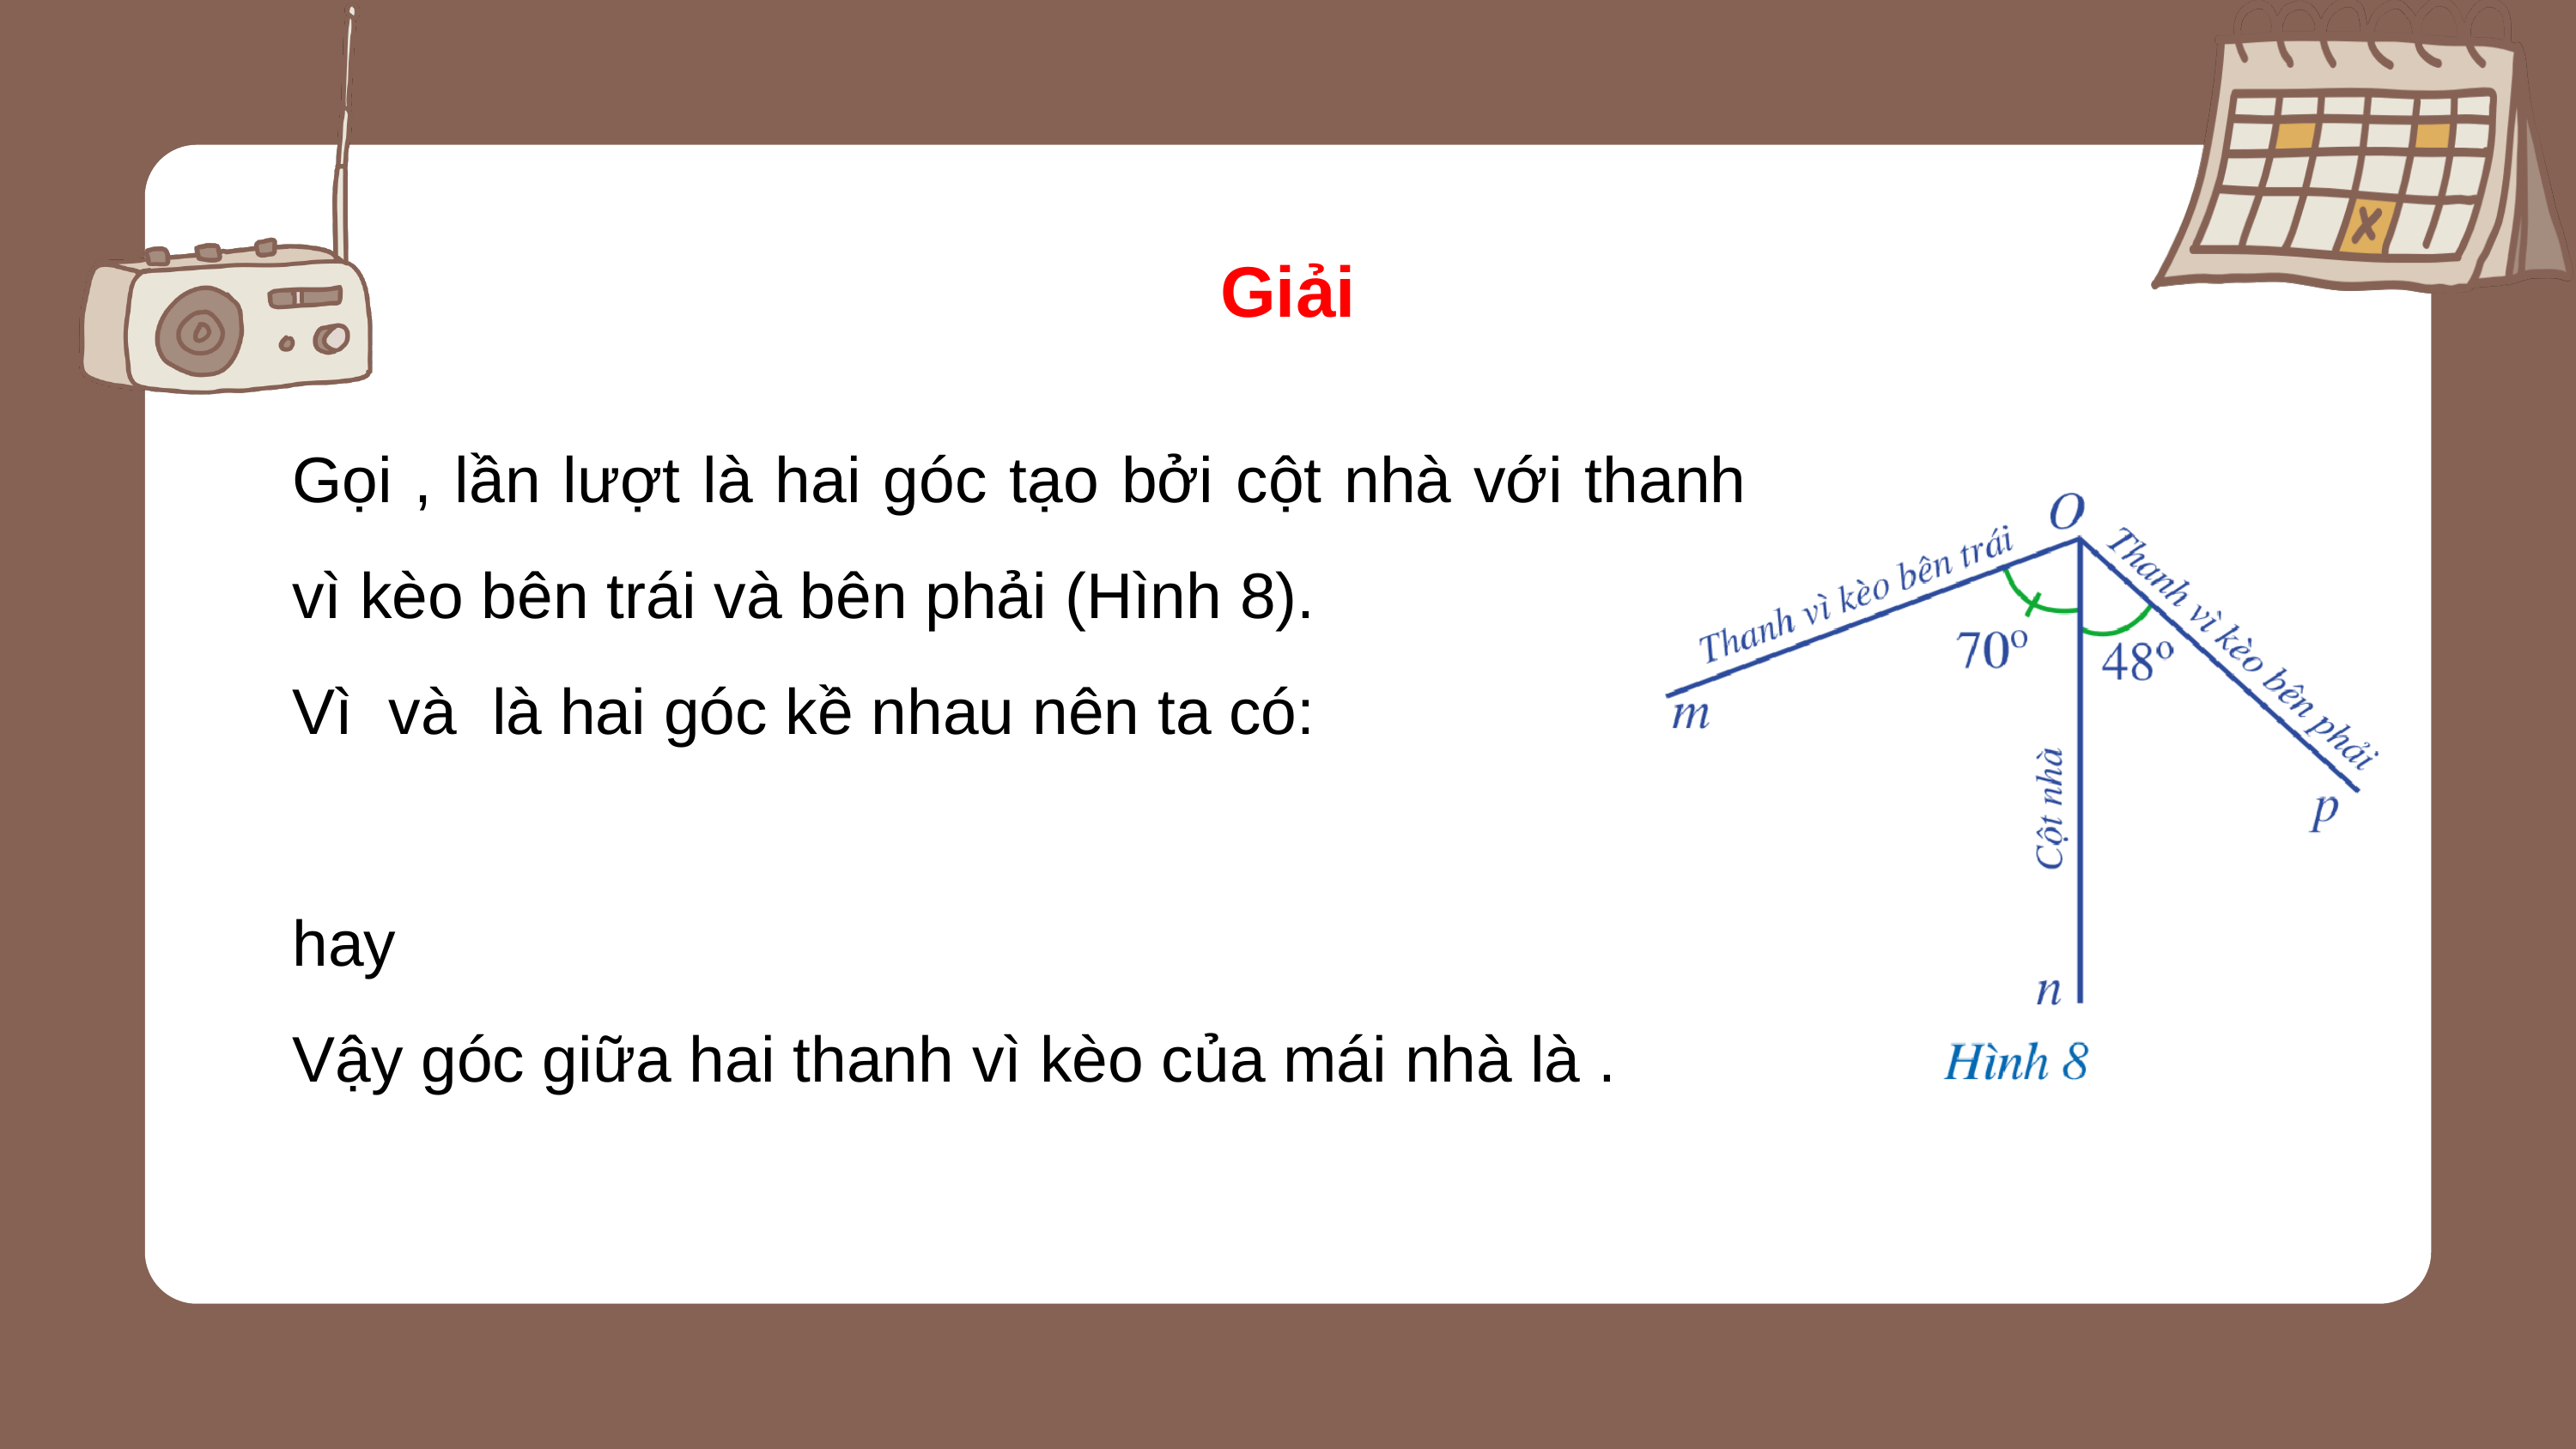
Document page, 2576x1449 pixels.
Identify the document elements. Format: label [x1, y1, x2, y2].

picture [2148, 0, 2576, 294]
picture [75, 2, 374, 395]
picture [1630, 420, 2430, 1133]
text_box [144, 144, 2432, 1304]
